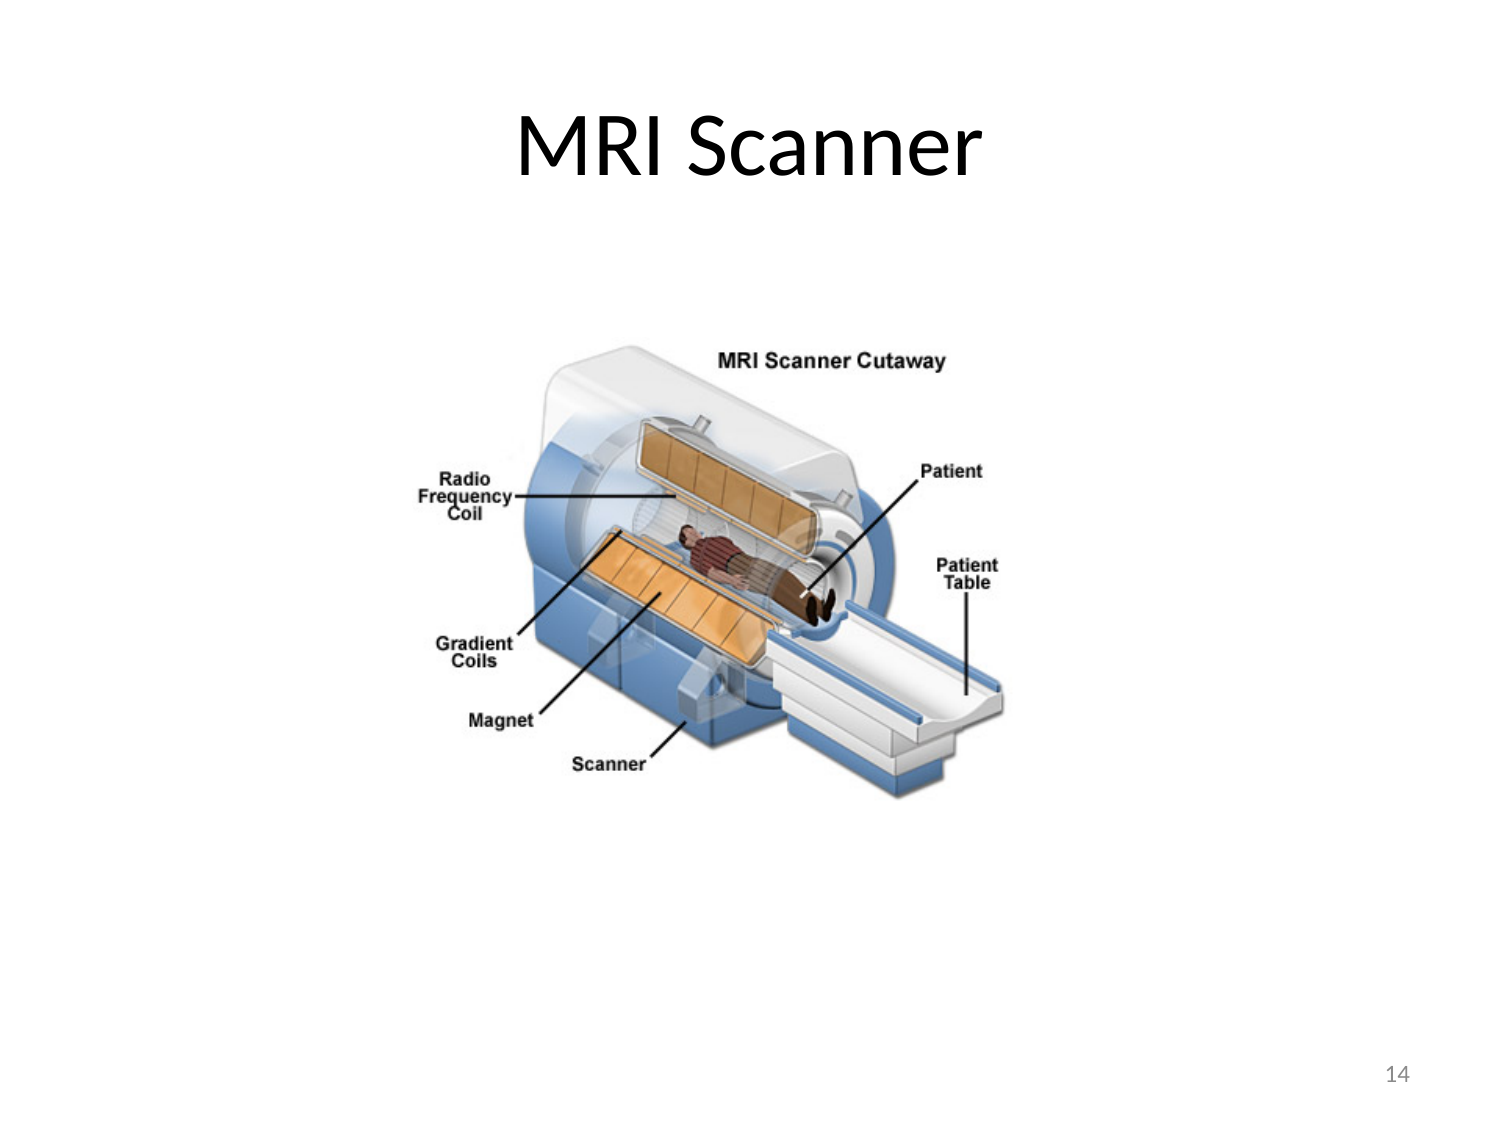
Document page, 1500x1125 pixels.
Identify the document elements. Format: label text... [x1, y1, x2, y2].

title MRI Scanner [75, 45, 1425, 233]
picture [412, 337, 1023, 807]
slide_number 14 [1074, 1042, 1425, 1103]
